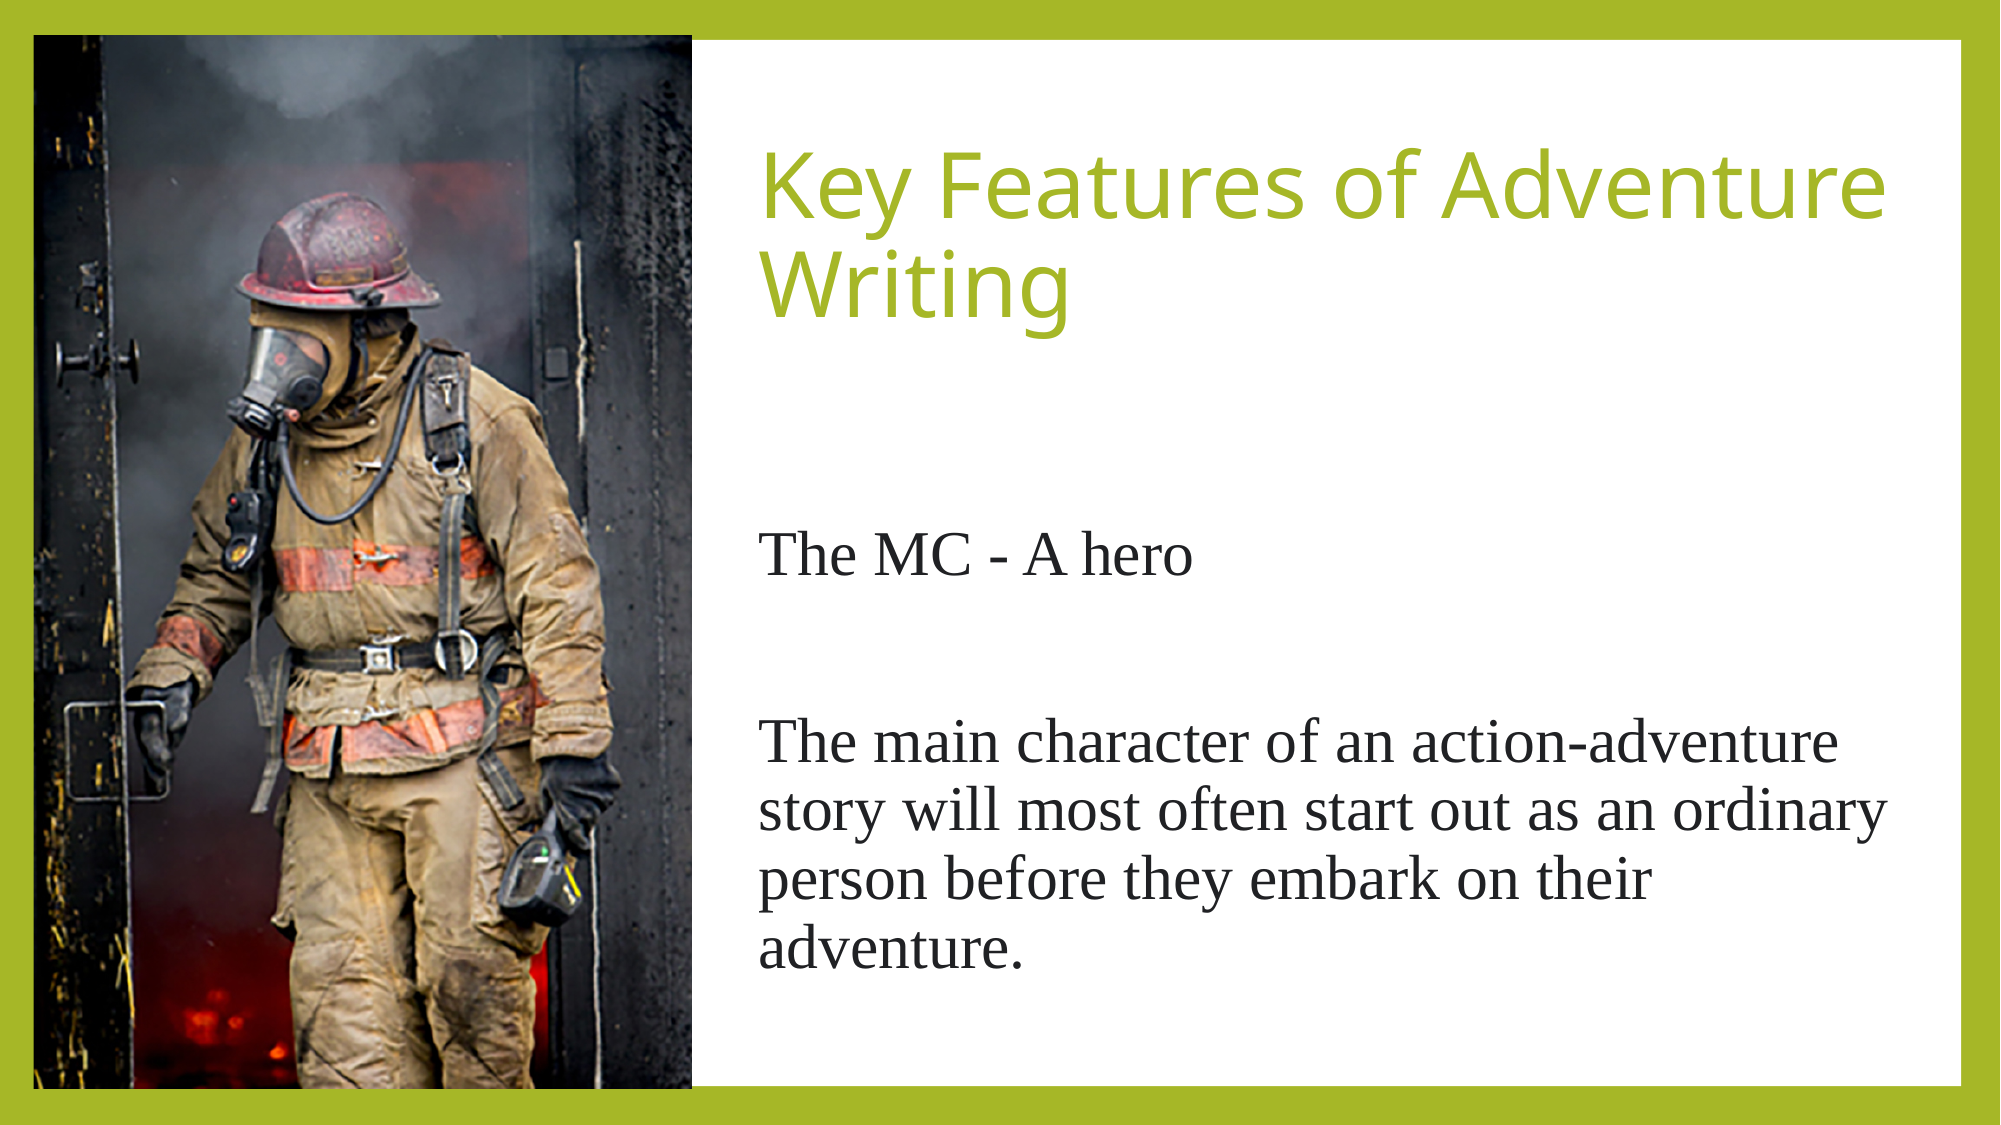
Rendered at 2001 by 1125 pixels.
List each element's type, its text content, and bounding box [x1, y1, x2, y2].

title Key Features of Adventure Writing [743, 127, 1947, 283]
picture [33, 35, 693, 1090]
list The MC - A hero The main character of an action-adventure story will most often start out as an ordinary person before they embark on their adventure. [743, 283, 1947, 998]
